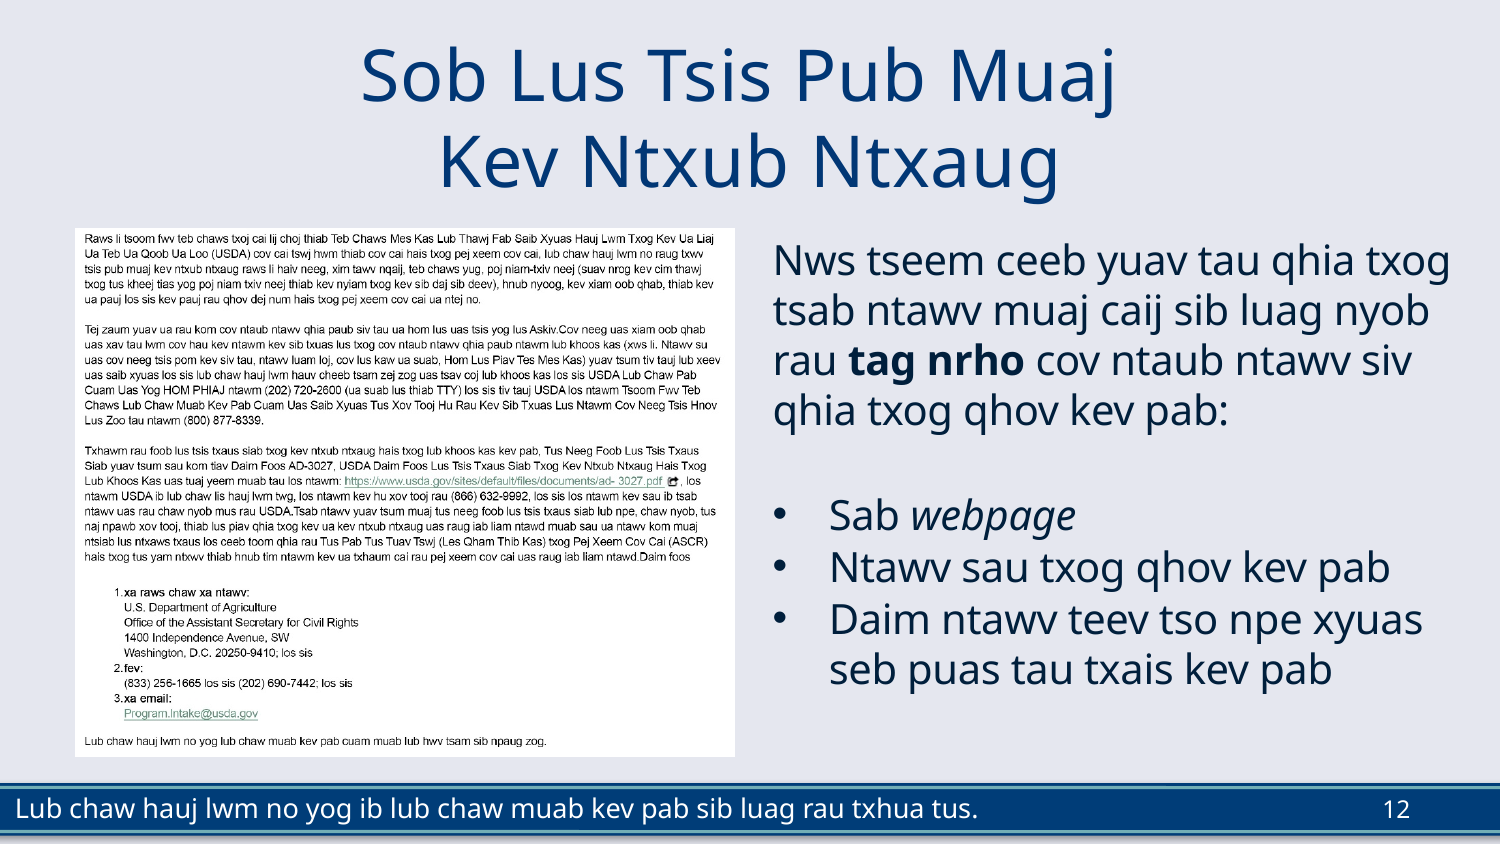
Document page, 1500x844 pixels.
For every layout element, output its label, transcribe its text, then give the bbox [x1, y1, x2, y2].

text_box Nws tseem ceeb yuav tau qhia txog tsab ntawv muaj caij sib luag nyob rau tag nrho cov ntaub ntawv siv qhia txog qhov kev pab: Sab webpage Ntawv sau txog qhov kev pab Daim ntawv teev tso npe xyuas seb puas tau txais kev pab [770, 231, 1458, 693]
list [74, 228, 736, 757]
title Sob Lus Tsis Pub Muaj Kev Ntxub Ntxaug [75, 21, 1425, 210]
slide_number 12 [1074, 786, 1425, 832]
